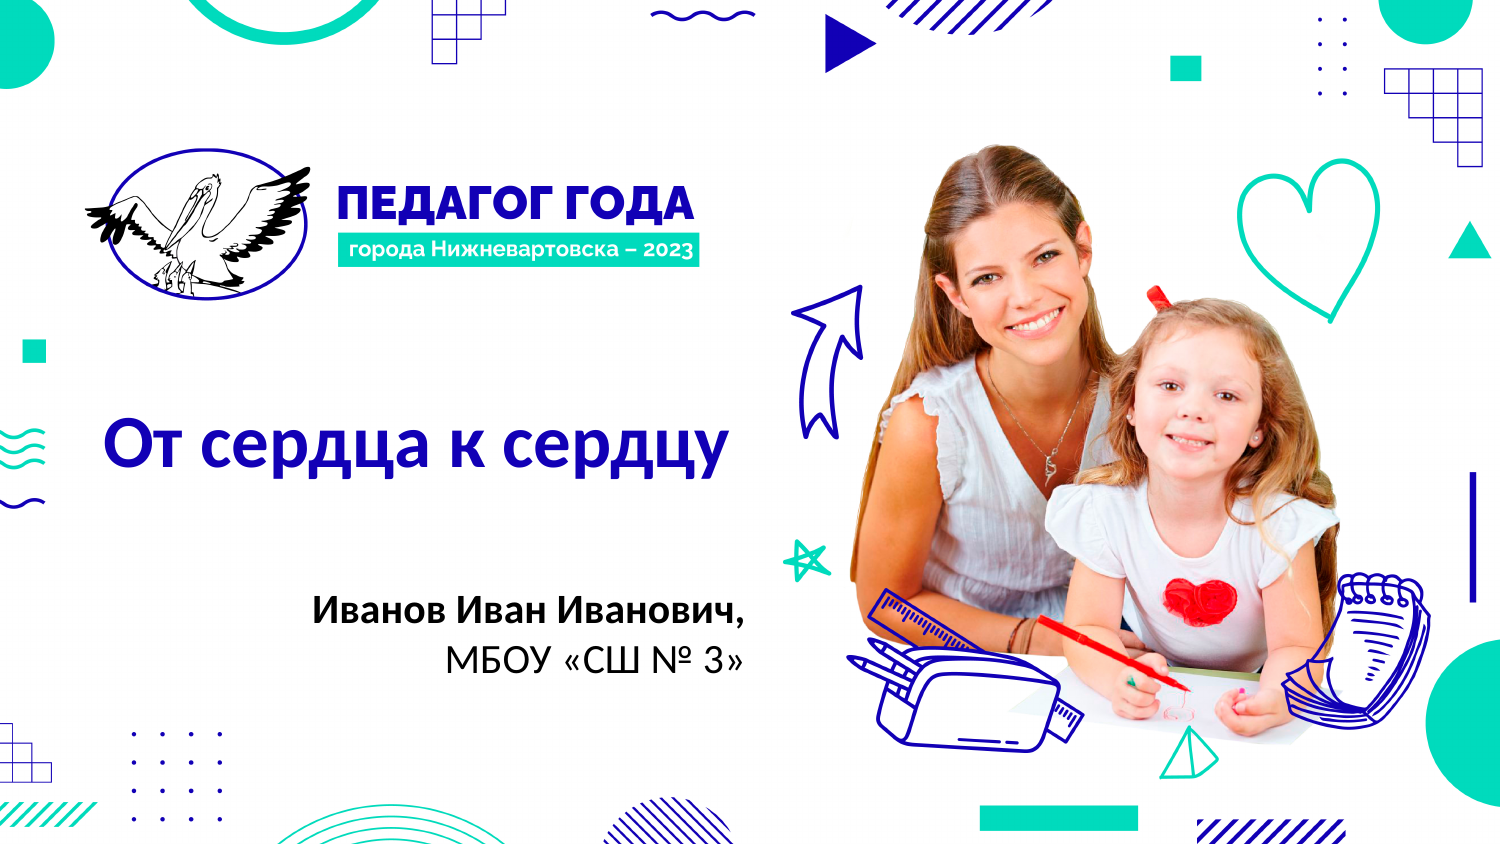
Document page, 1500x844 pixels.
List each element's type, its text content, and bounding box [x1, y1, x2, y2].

picture [0, 0, 1500, 844]
text_box От сердца к сердцу [88, 385, 880, 580]
text_box Иванов Иван Иванович, МБОУ «СШ № 3» [297, 574, 761, 739]
